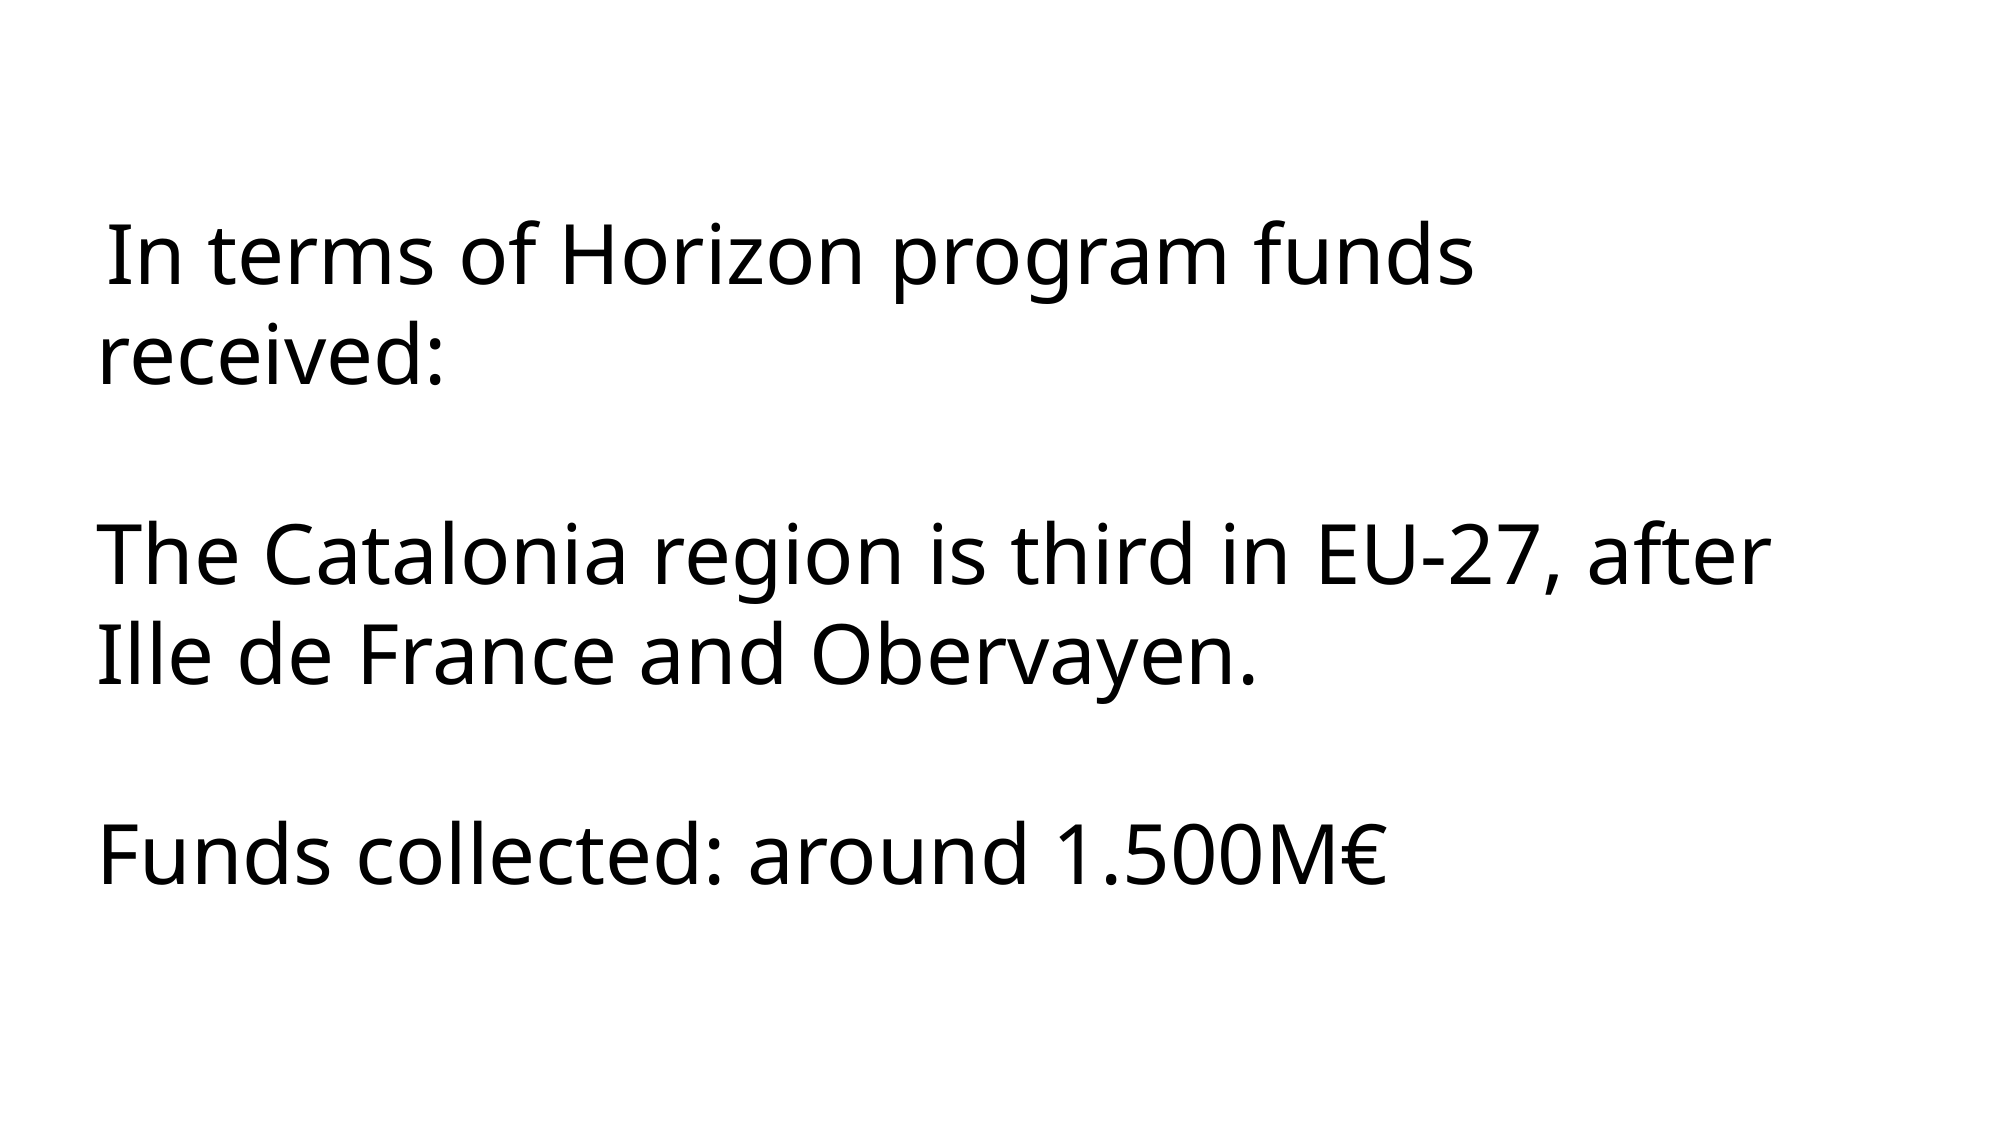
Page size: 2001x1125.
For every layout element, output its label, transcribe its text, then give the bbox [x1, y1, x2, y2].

text_box In terms of Horizon program funds received: The Catalonia region is third in EU-27, after Ille de France and Obervayen. Funds collected: around 1.500M€ [81, 194, 1863, 909]
